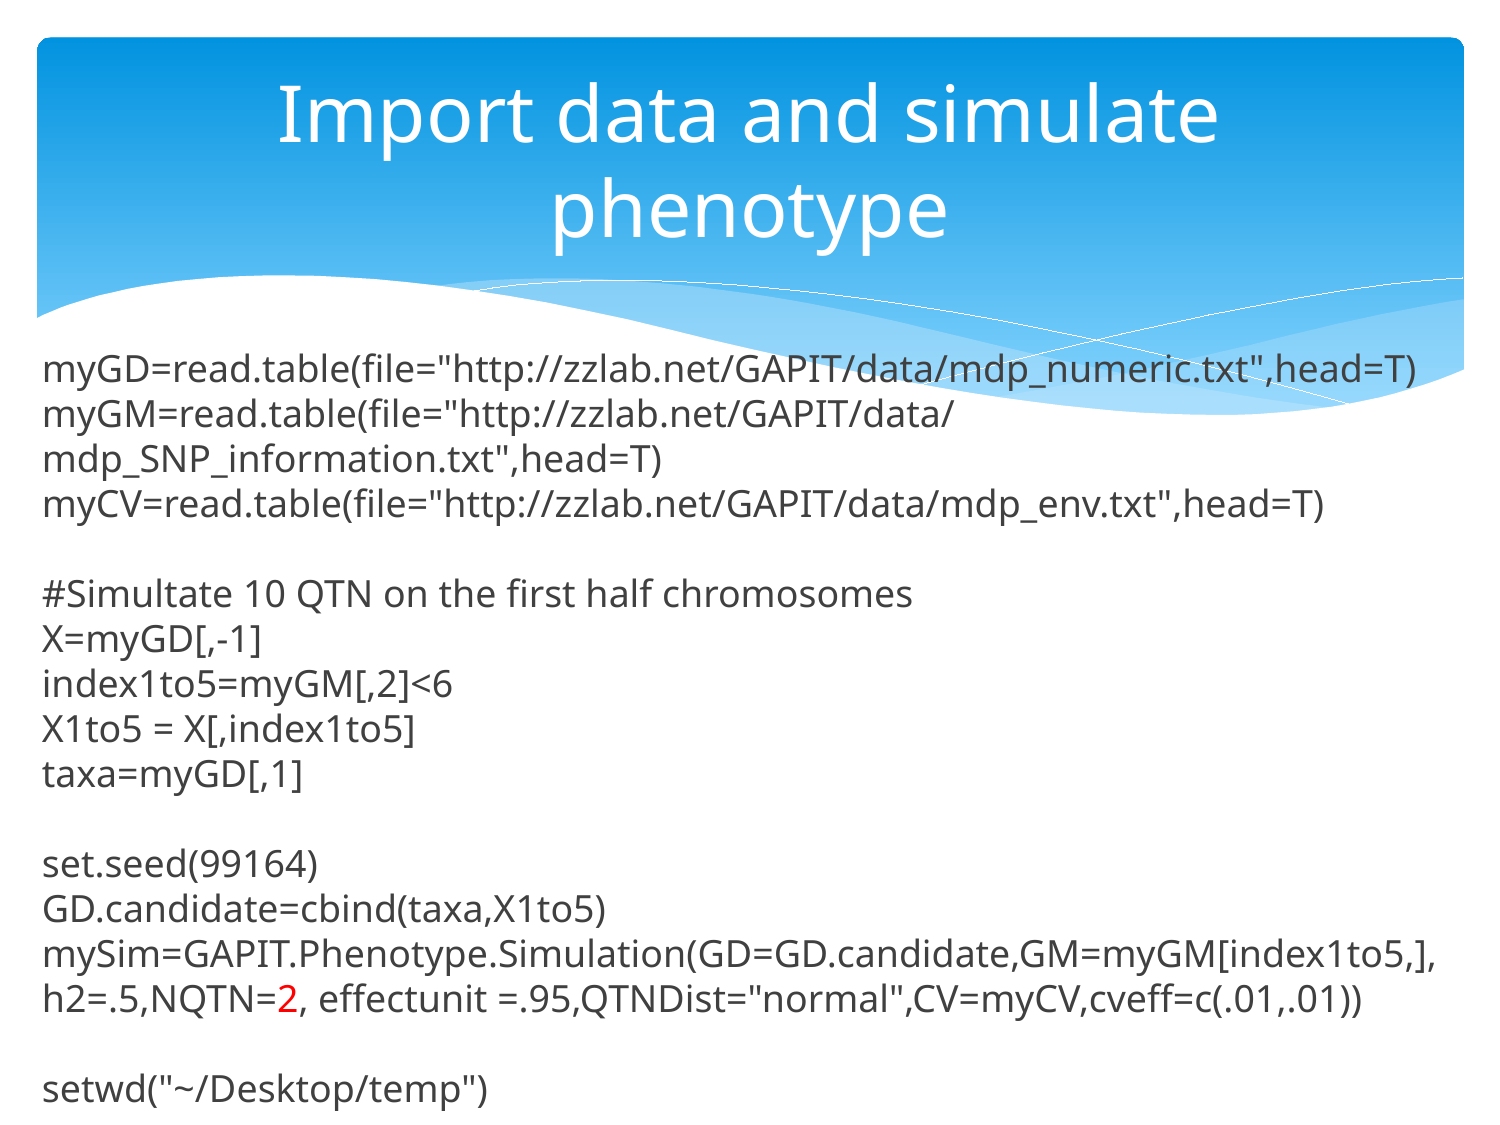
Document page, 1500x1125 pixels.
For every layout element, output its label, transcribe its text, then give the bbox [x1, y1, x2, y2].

text_box myGD=read.table(file="http://zzlab.net/GAPIT/data/mdp_numeric.txt",head=T) myGM=read.table(file="http://zzlab.net/GAPIT/data/mdp_SNP_information.txt",head=T) myCV=read.table(file="http://zzlab.net/GAPIT/data/mdp_env.txt",head=T) #Simultate 10 QTN on the first half chromosomes X=myGD[,-1] index1to5=myGM[,2]<6 X1to5 = X[,index1to5] taxa=myGD[,1] set.seed(99164) GD.candidate=cbind(taxa,X1to5) mySim=GAPIT.Phenotype.Simulation(GD=GD.candidate,GM=myGM[index1to5,],h2=.5,NQTN=2, effectunit =.95,QTNDist="normal",CV=myCV,cveff=c(.01,.01)) setwd("~/Desktop/temp") [27, 337, 1473, 1118]
title Import data and simulate phenotype [75, 55, 1425, 261]
